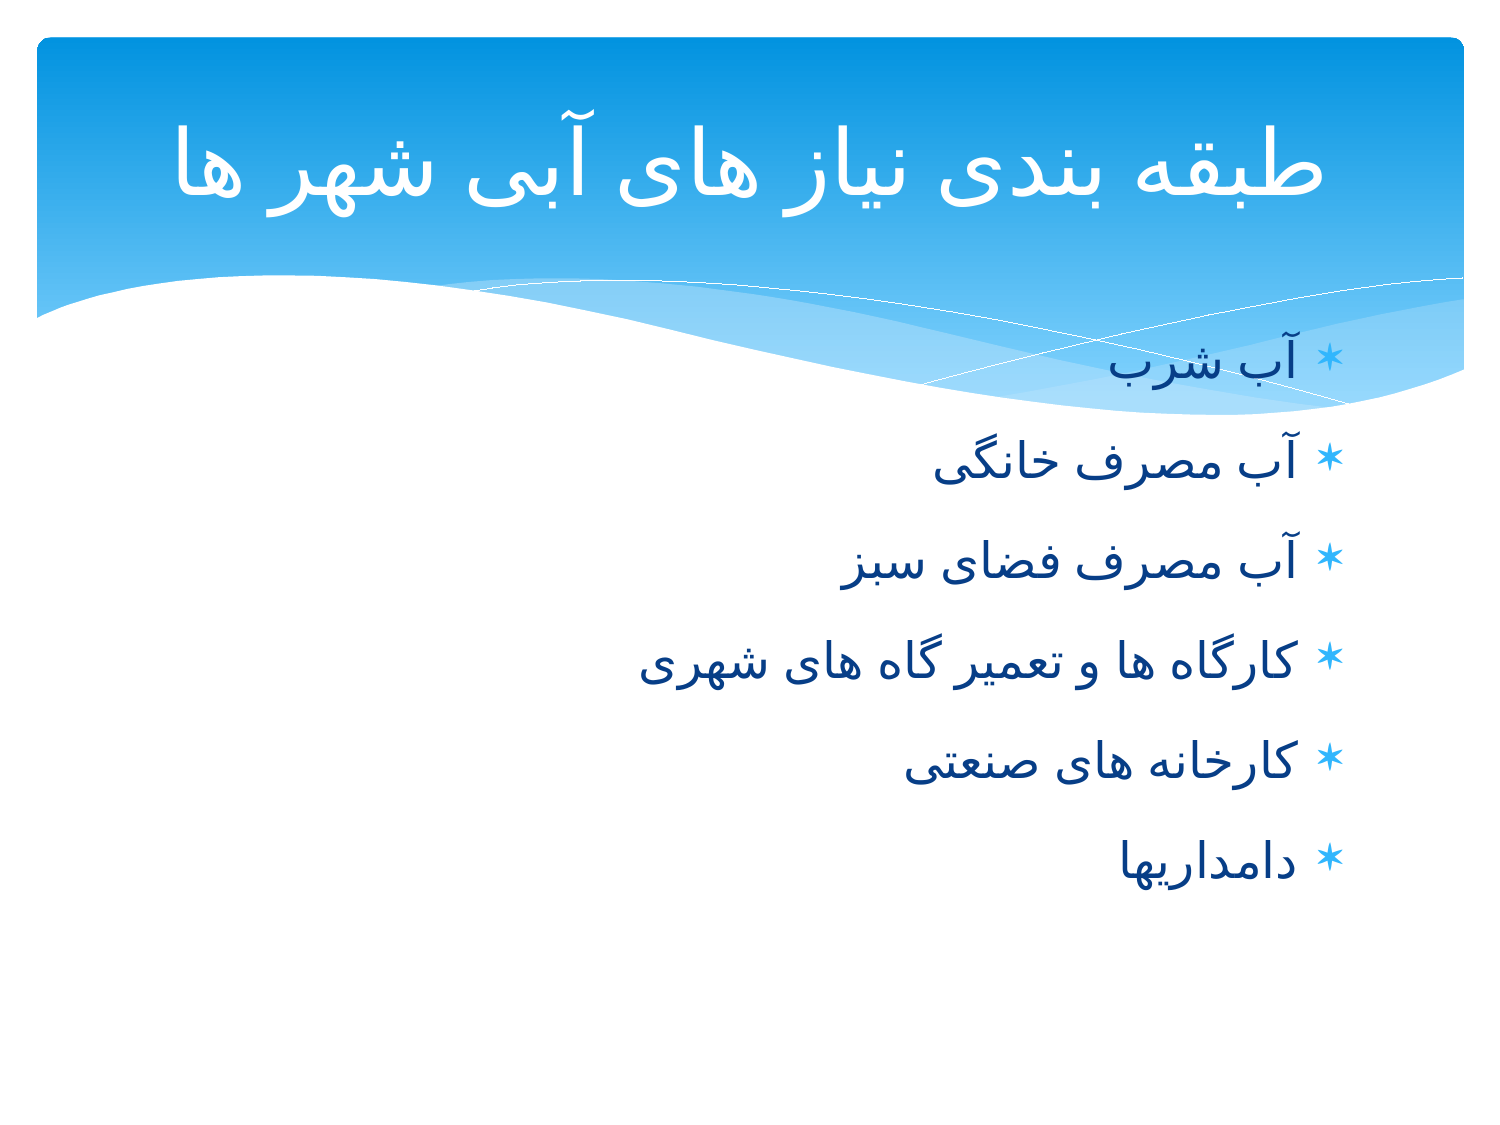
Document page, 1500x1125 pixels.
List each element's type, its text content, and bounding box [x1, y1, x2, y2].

list آب شرب آب مصرف خانگی آب مصرف فضای سبز کارگاه ها و تعمیر گاه های شهری کارخانه های صنعتی دامداریها [143, 290, 1359, 1005]
title طبقه بندی نیاز های آبی شهر ها [75, 55, 1425, 261]
